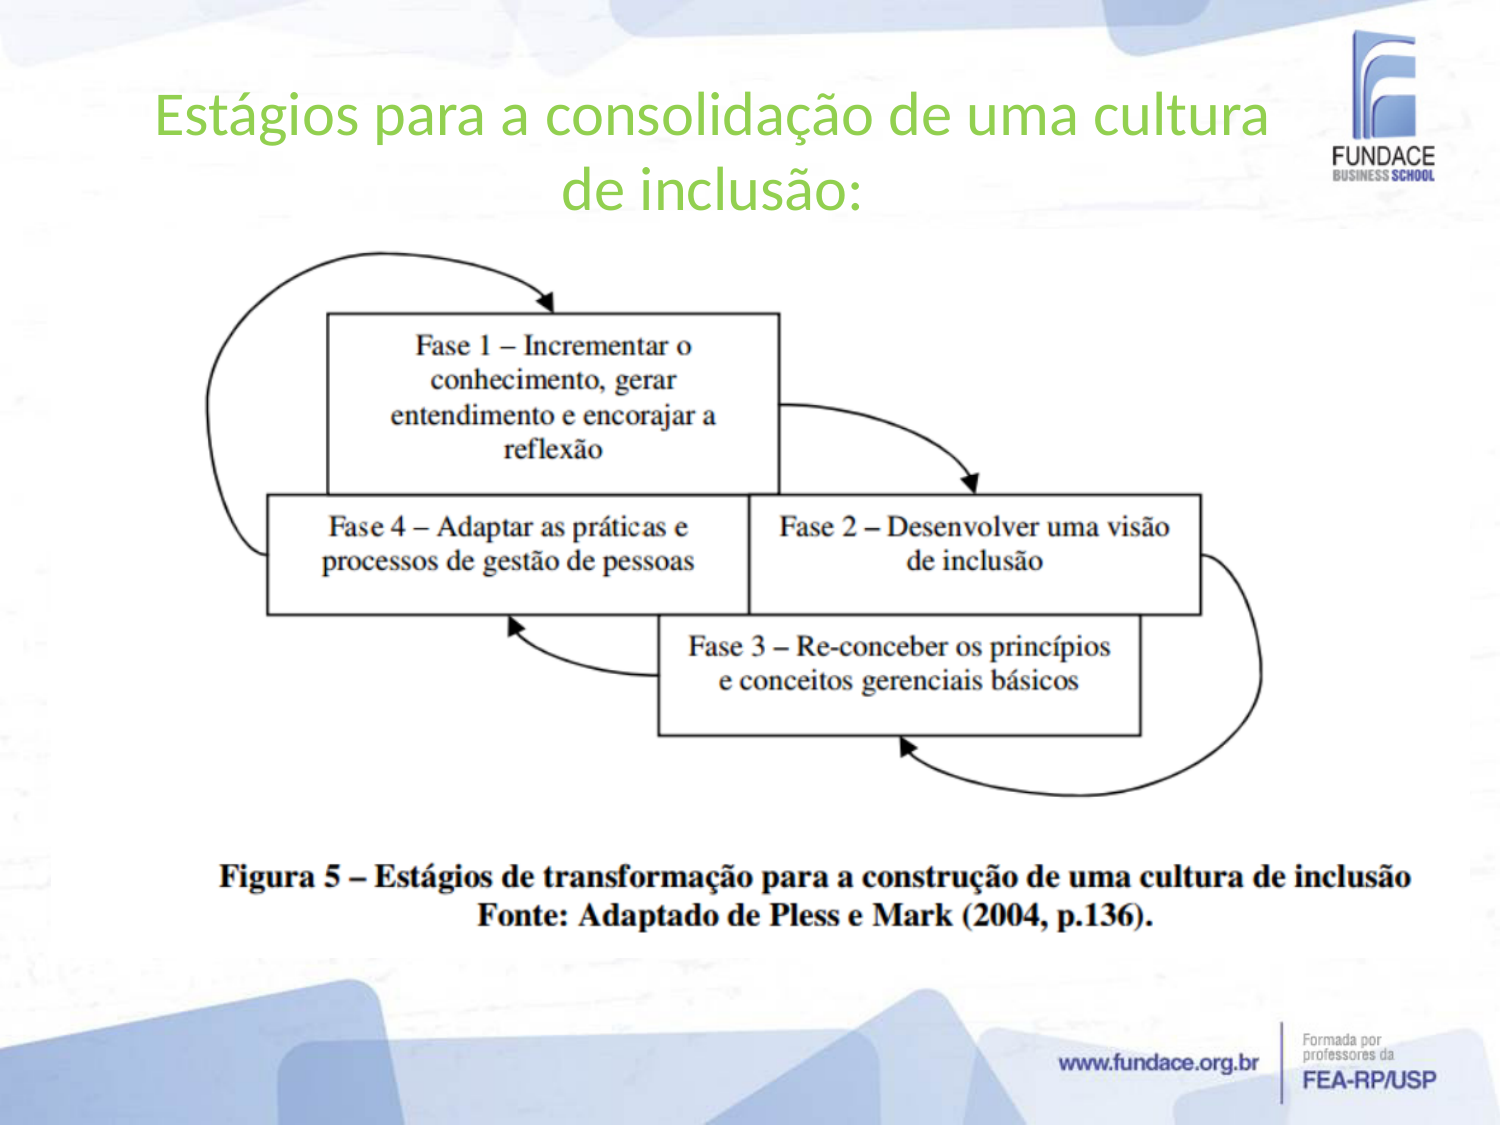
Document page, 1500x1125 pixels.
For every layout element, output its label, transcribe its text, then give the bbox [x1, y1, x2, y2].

picture [0, 0, 1500, 1125]
title Estágios para a consolidação de uma cultura de inclusão: [29, 66, 1397, 230]
